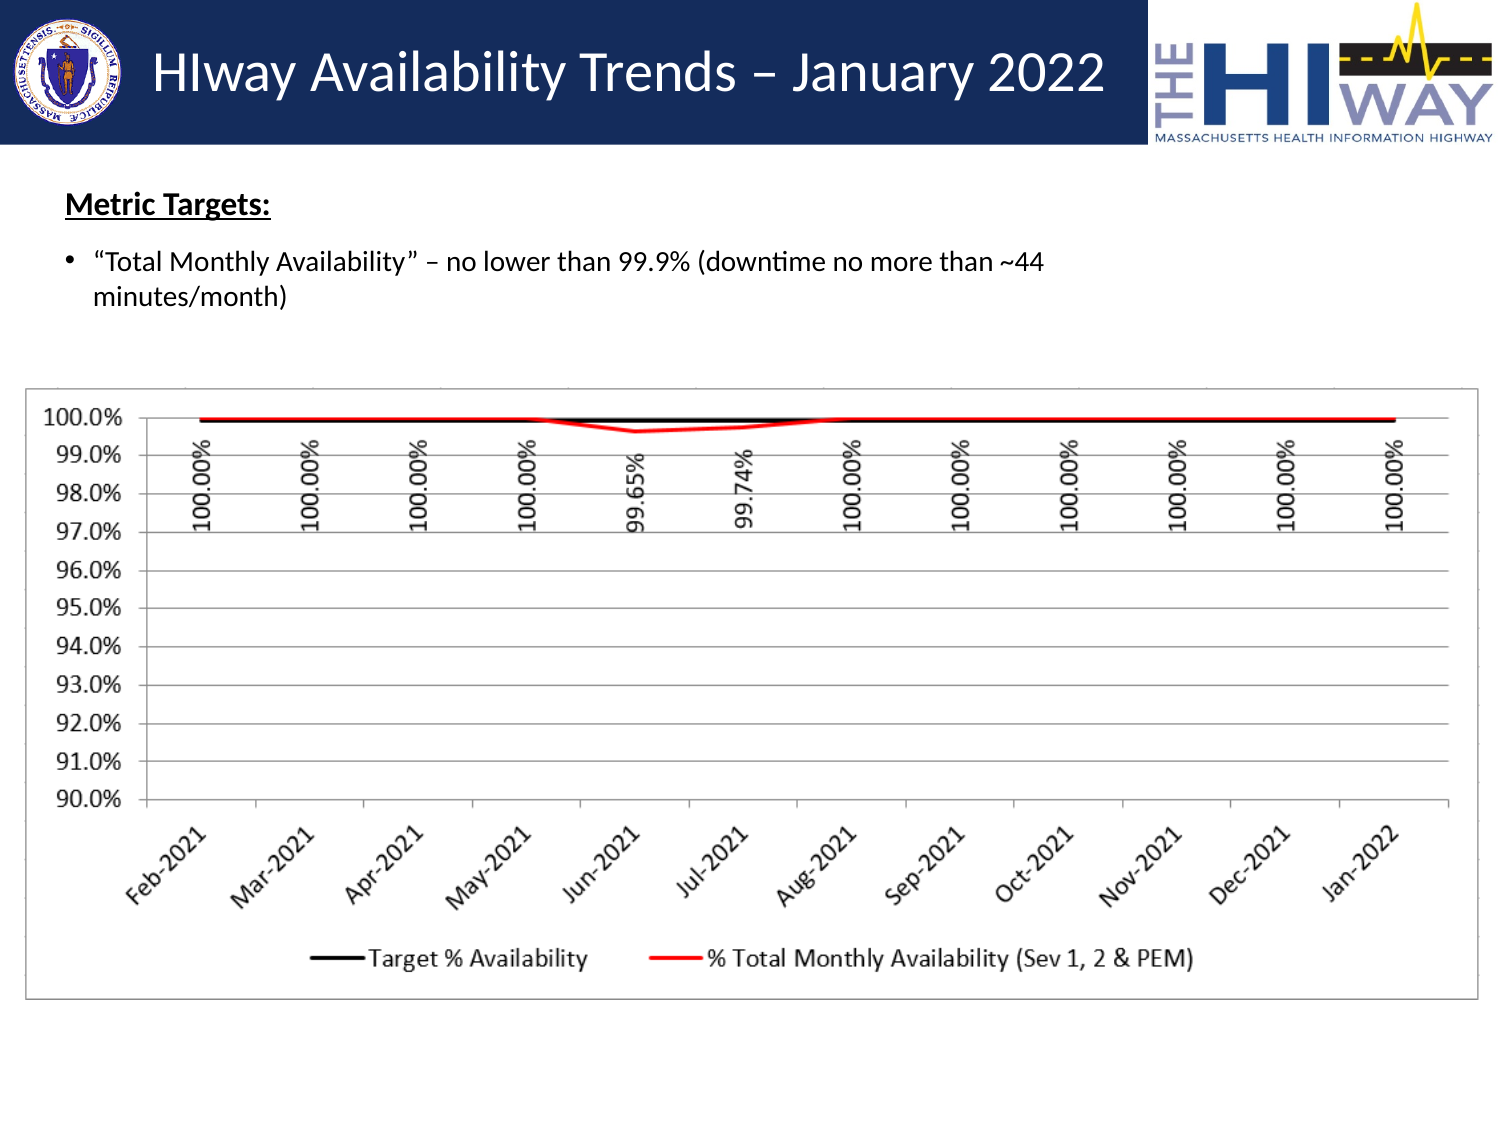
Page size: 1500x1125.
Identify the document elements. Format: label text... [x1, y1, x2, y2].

picture [5, 12, 128, 130]
picture [1148, 0, 1500, 145]
title HIway Availability Trends – January 2022 [136, 21, 1138, 115]
picture [24, 387, 1481, 1001]
text_box Metric Targets: “Total Monthly Availability” – no lower than 99.9% (downtime no more than ~44 minutes/month) [50, 174, 1063, 385]
